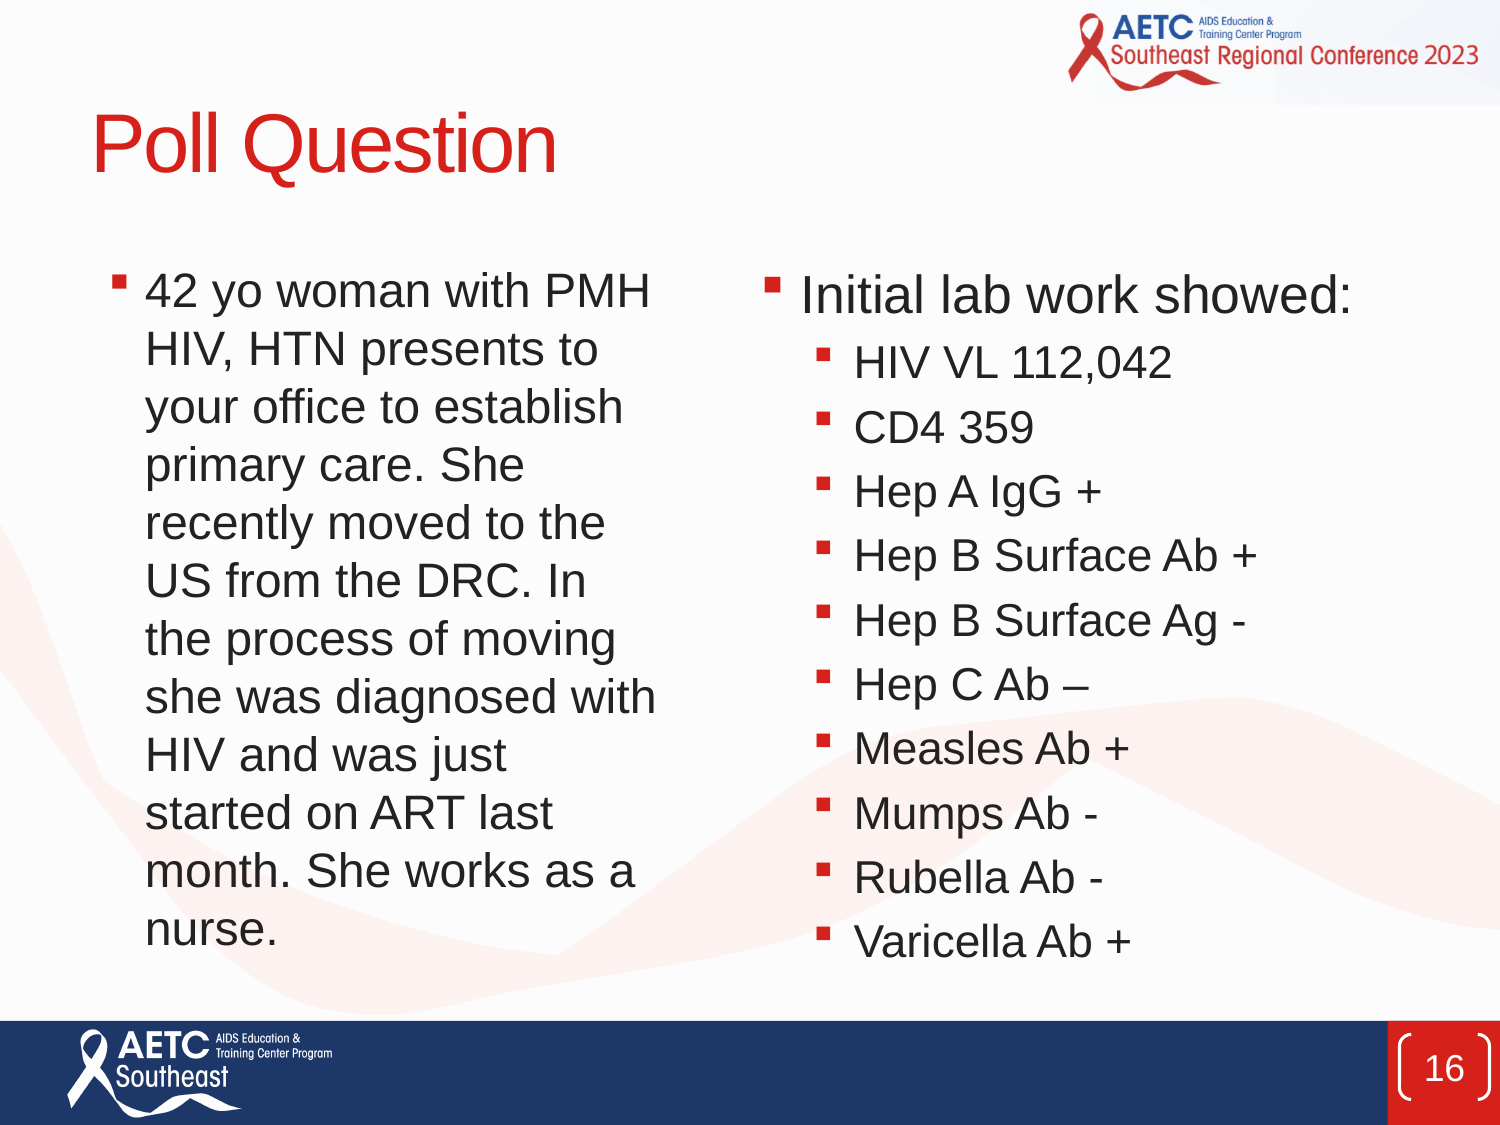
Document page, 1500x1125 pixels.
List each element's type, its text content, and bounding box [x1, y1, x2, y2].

title Poll Question [75, 45, 1440, 233]
list Initial lab work showed: HIV VL 112,042 CD4 359 Hep A IgG + Hep B Surface Ab + Hep B Surface Ag - Hep C Ab – Measles Ab + Mumps Ab - Rubella Ab - Varicella Ab + [725, 251, 1388, 979]
picture [66, 1028, 333, 1119]
picture [0, 0, 1500, 1015]
slide_number 16 [1397, 1032, 1492, 1101]
list 42 yo woman with PMH HIV, HTN presents to your office to establish primary care. She recently moved to the US from the DRC. In the process of moving she was diagnosed with HIV and was just started on ART last month. She works as a nurse. [75, 251, 675, 979]
